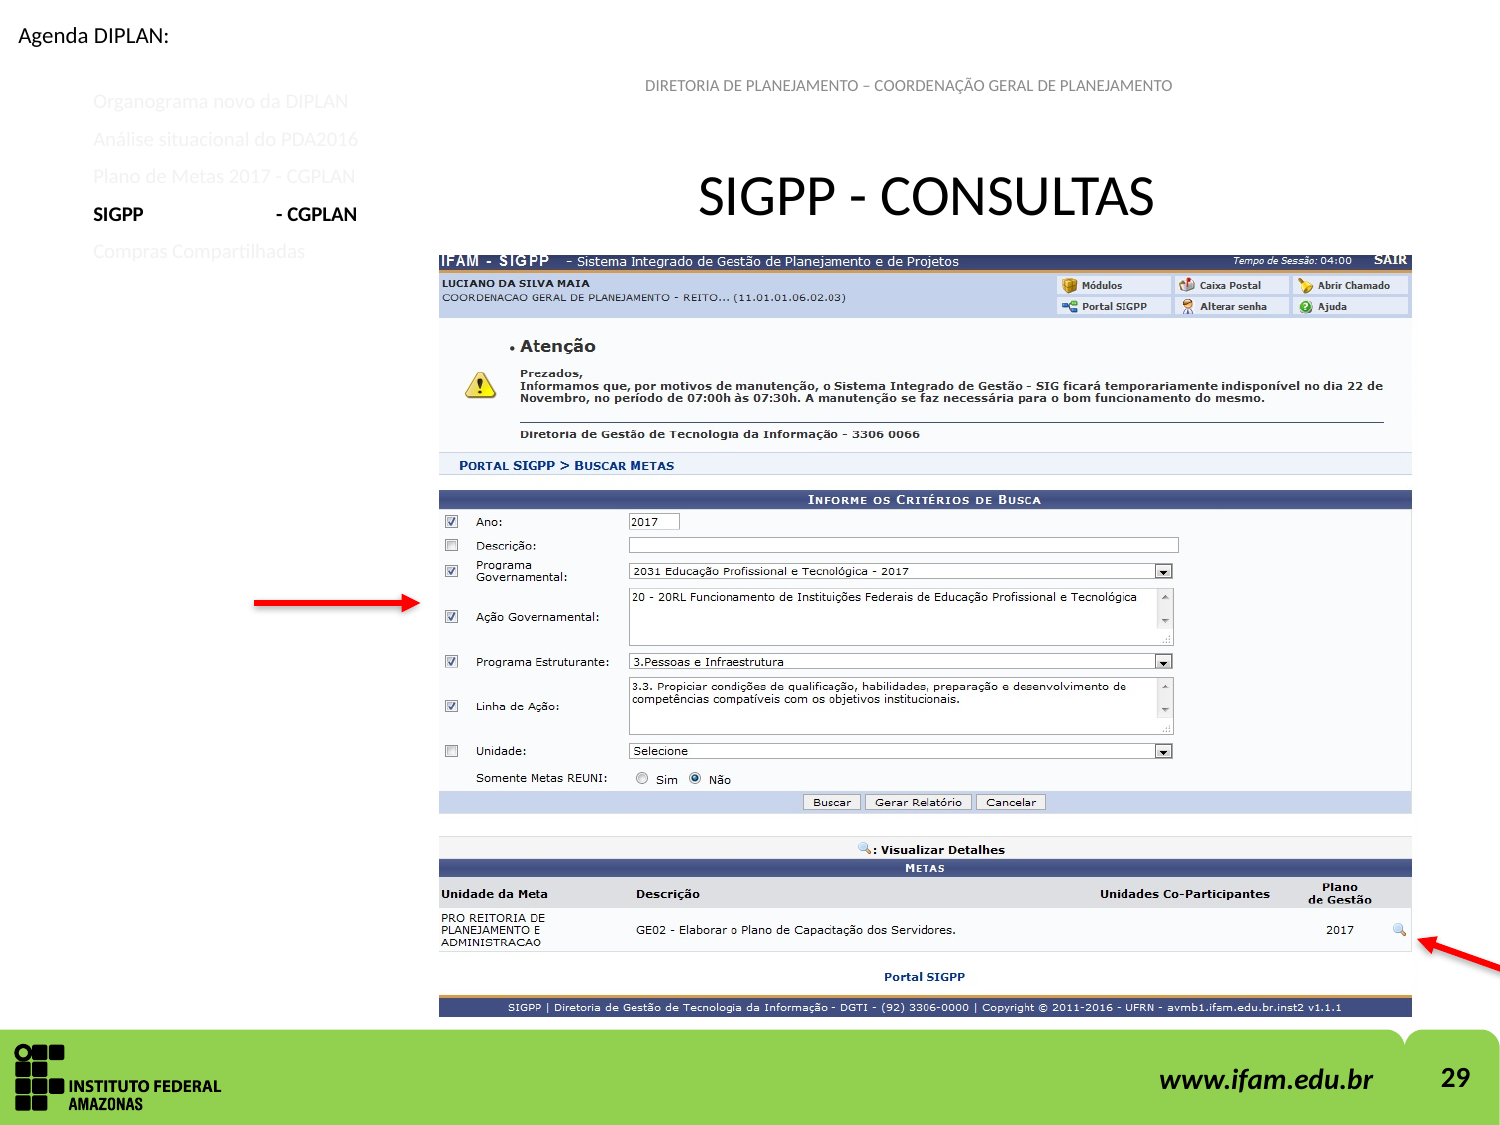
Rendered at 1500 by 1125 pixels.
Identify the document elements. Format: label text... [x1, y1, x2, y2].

slide_number 29 [1411, 1046, 1500, 1106]
text_box [0, 1029, 1500, 1125]
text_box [253, 255, 1500, 1021]
text_box www.ifam.edu.br [927, 1052, 1388, 1103]
text_box SIGPP - CONSULTAS [566, 141, 1365, 253]
text_box Agenda DIPLAN: Organograma novo da DIPLAN Análise situacional do PDA2016 Plano de Metas 2017 - CGPLAN SIGPP - CGPLAN Compras Compartilhadas [3, 22, 566, 336]
subtitle DIRETORIA DE PLANEJAMENTO – COORDENAÇÃO GERAL DE PLANEJAMENTO [383, 19, 1435, 102]
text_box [14, 1043, 222, 1111]
